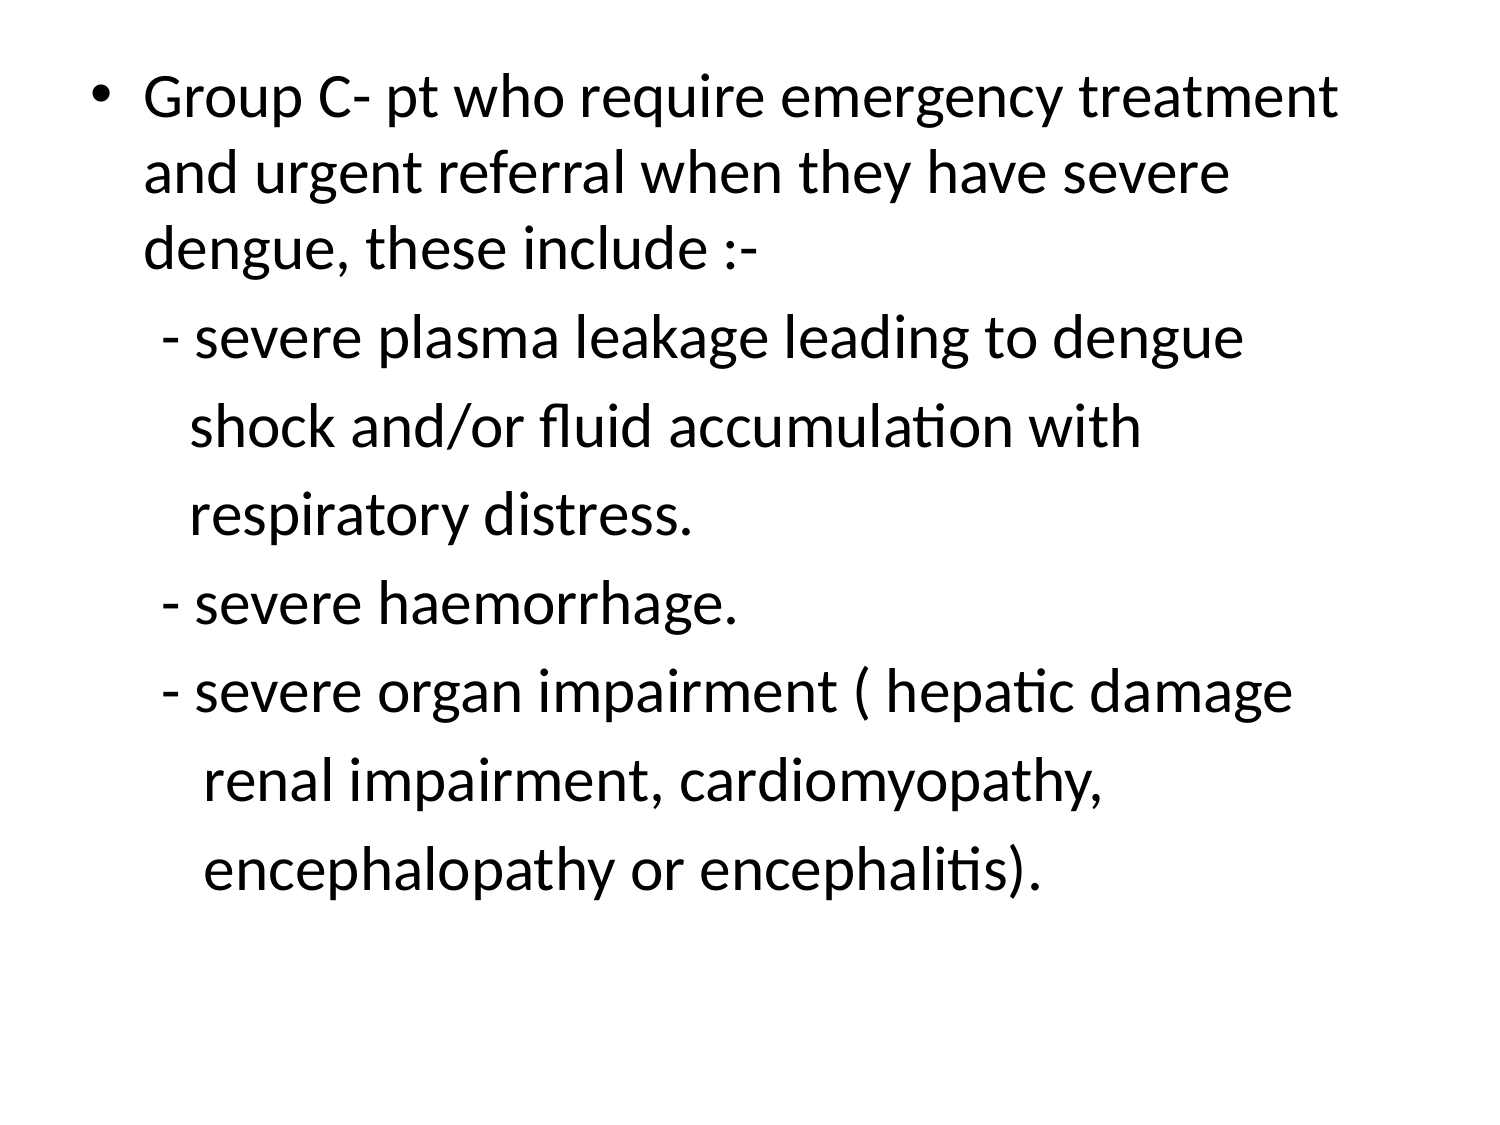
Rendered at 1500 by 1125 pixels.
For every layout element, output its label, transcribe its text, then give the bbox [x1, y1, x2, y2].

list Group C- pt who require emergency treatment and urgent referral when they have severe dengue, these include :- - severe plasma leakage leading to dengue shock and/or fluid accumulation with respiratory distress. - severe haemorrhage. - severe organ impairment ( hepatic damage renal impairment, cardiomyopathy, encephalopathy or encephalitis). [75, 46, 1425, 1005]
